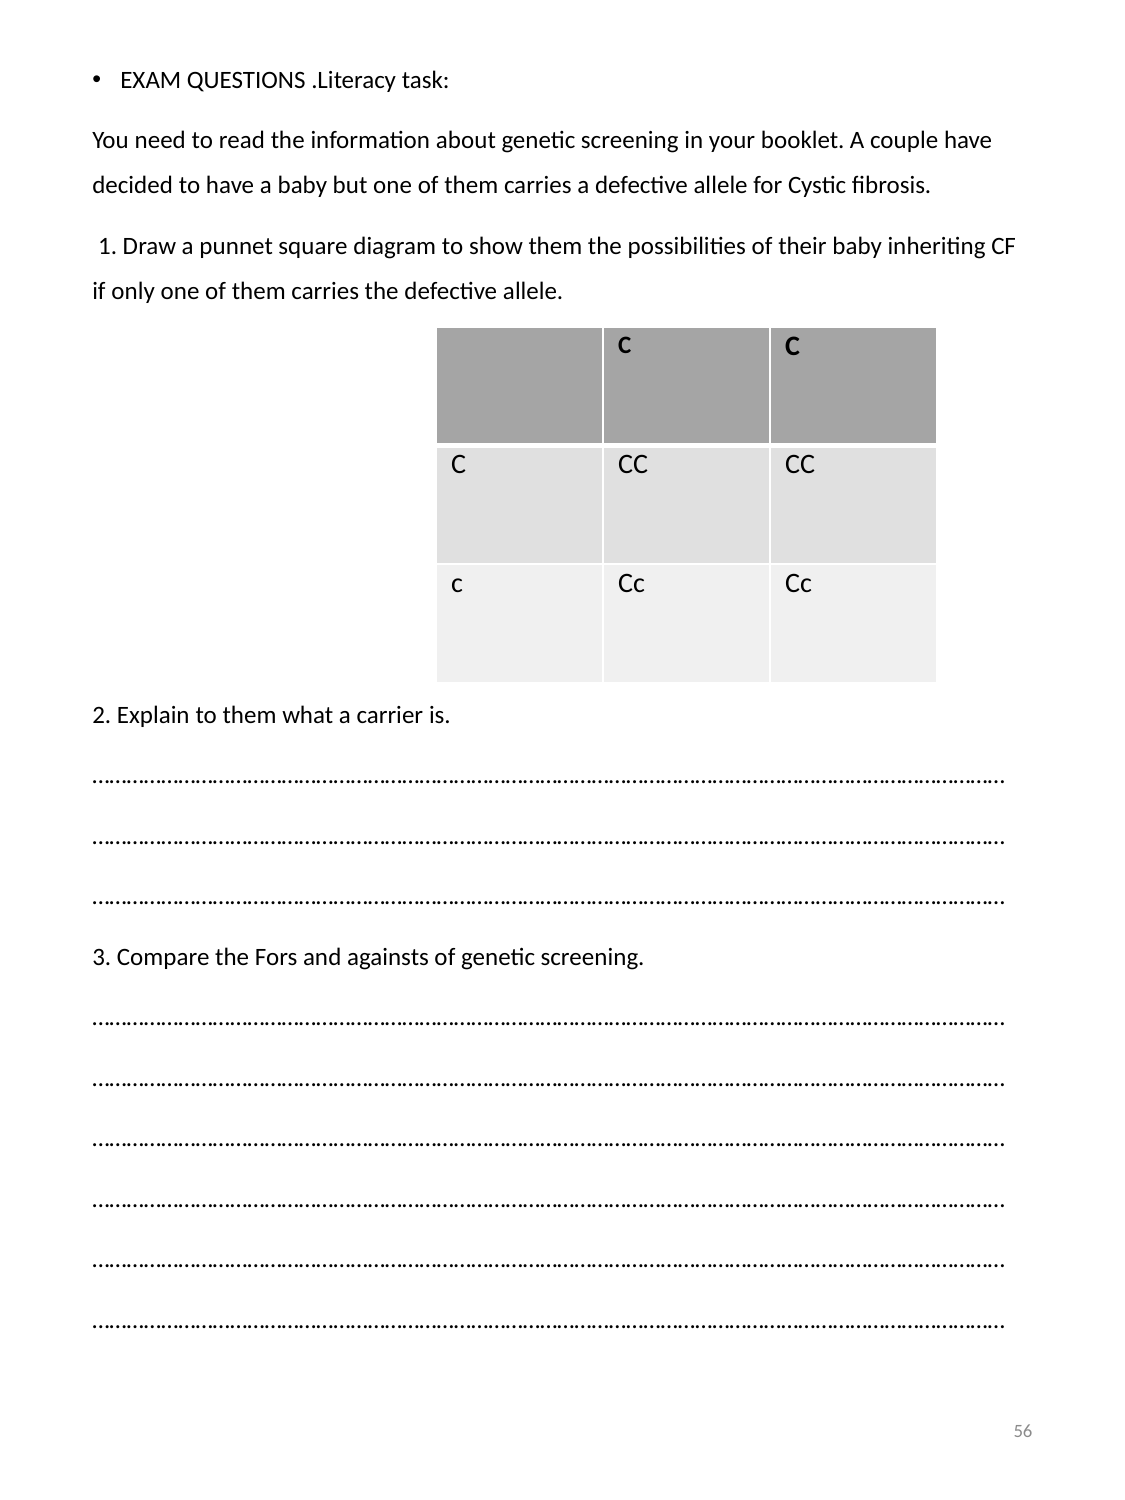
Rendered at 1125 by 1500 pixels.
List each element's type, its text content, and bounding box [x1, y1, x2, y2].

table_cell Cc [604, 565, 769, 682]
slide_number 56 [794, 1390, 1048, 1471]
table_cell c [437, 565, 602, 682]
table_header [437, 328, 602, 443]
table_header C [604, 328, 769, 443]
table_header C [771, 328, 936, 443]
table_cell C [437, 448, 602, 563]
table_cell CC [771, 448, 936, 563]
table_cell CC [604, 448, 769, 563]
table_cell Cc [771, 565, 936, 682]
list EXAM QUESTIONS .Literacy task: You need to read the information about genetic screening in your booklet. A couple have decided to have a baby but one of them carries a defective allele for Cystic fibrosis. 1. Draw a punnet square diagram to show them the possibilities of their baby inheriting CF if only one of them carries the defective allele. 2. Explain to them what a carrier is. …………………………………………………………………………………………………………………………………………… …………………………………………………………………………………………………………………………………………… …………………………………………………………………………………………………………………………………………… 3. Compare the Fors and againsts of genetic screening. …………………………………………………………………………………………………………………………………………… …………………………………………………………………………………………………………………………………………… …………………………………………………………………………………………………………………………………………… …………………………………………………………………………………………………………………………………………… …………………………………………………………………………………………………………………………………………… …………………………………………………………………………………………………………………………………………… [77, 41, 1048, 1451]
